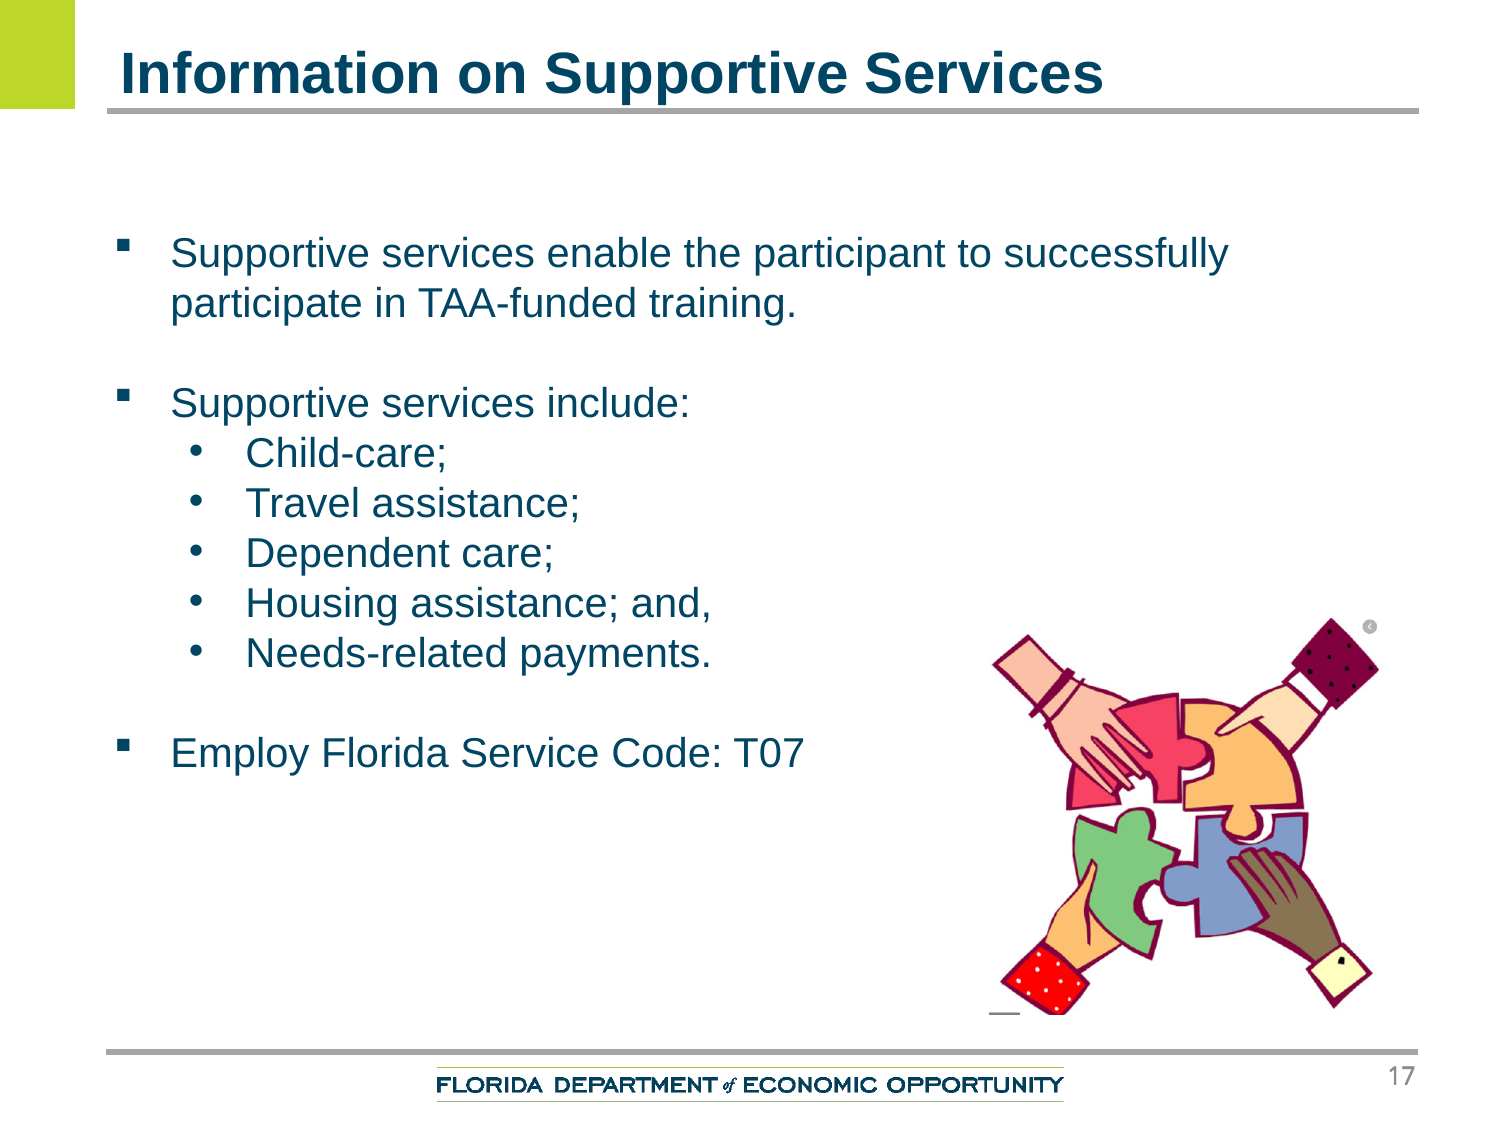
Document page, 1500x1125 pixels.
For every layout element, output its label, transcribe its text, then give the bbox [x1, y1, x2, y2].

picture [989, 618, 1379, 1015]
text_box Supportive services enable the participant to successfully participate in TAA-funded training. Supportive services include: Child-care; Travel assistance; Dependent care; Housing assistance; and, Needs-related payments. Employ Florida Service Code: T07 [99, 157, 1379, 783]
picture [470, 1081, 480, 1089]
text_box [0, 0, 76, 110]
text_box 16 [1093, 1046, 1431, 1107]
text_box Information on Supportive Services [106, 41, 1425, 99]
picture [437, 1067, 1064, 1102]
